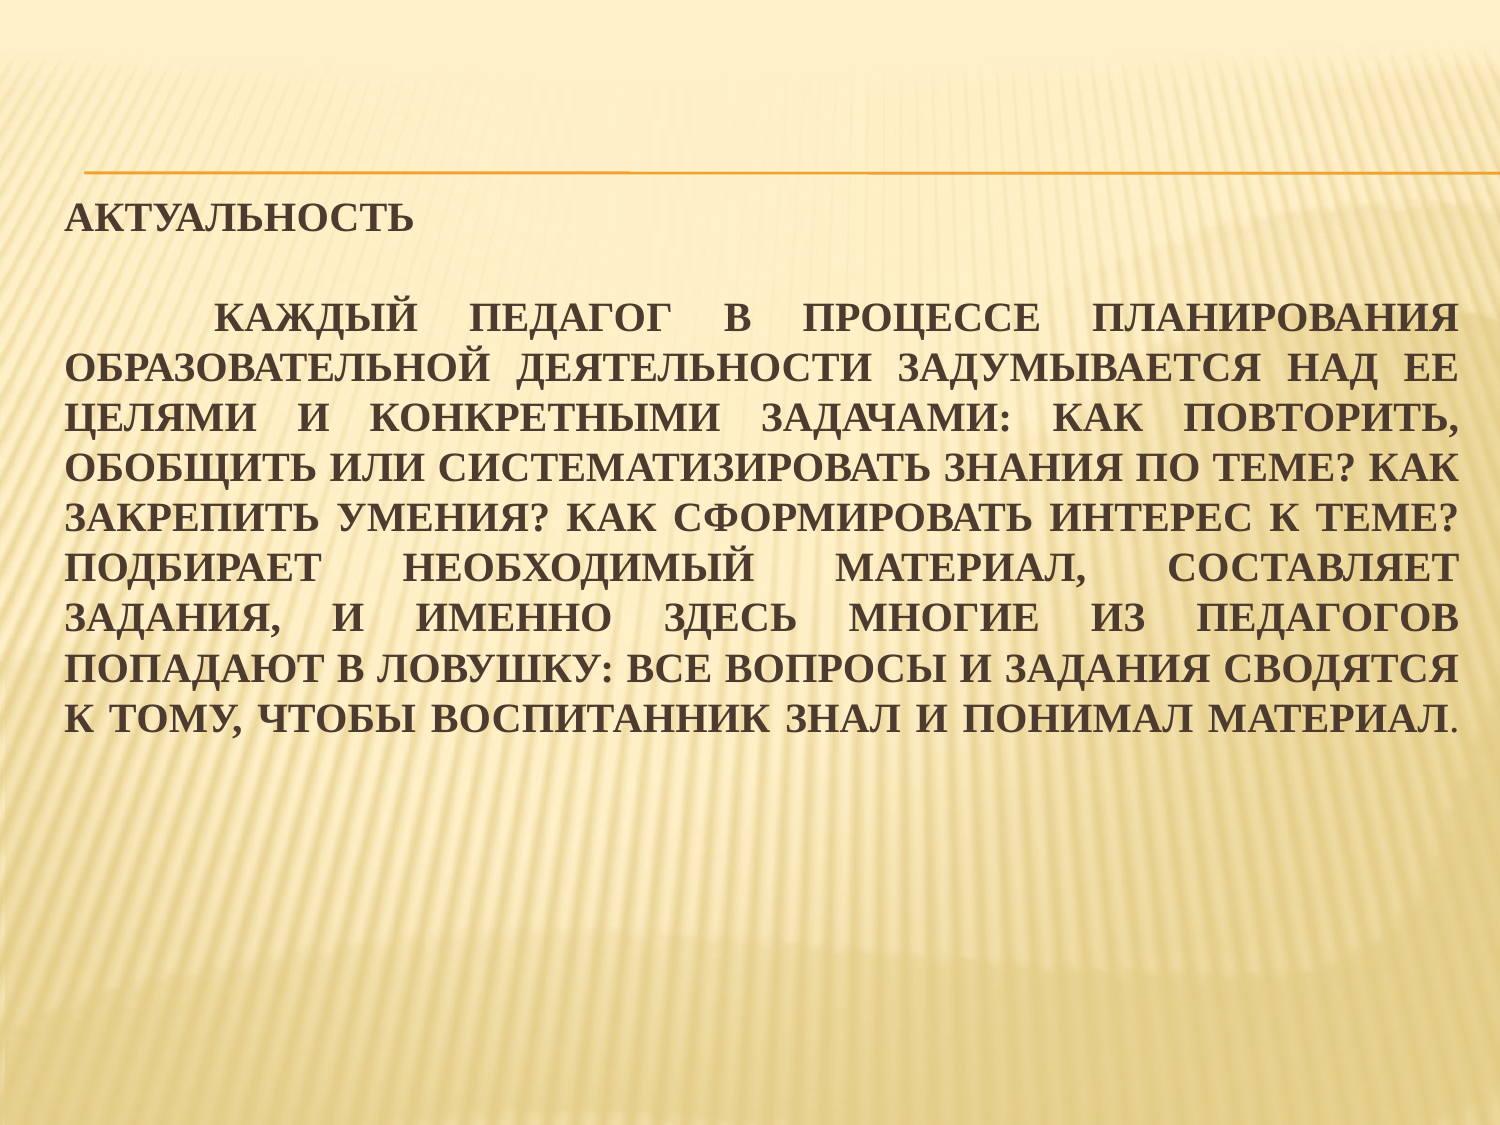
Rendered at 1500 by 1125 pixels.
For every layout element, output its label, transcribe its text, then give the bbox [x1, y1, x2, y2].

title Актуальность Каждый педагог в процессе планирования образовательной деятельности задумывается над ее целями и конкретными задачами: как повторить, обобщить или систематизировать знания по теме? Как закрепить умения? Как сформировать интерес к теме? Подбирает необходимый материал, составляет задания, и именно здесь многие из педагогов попадают в ловушку: все вопросы и задания сводятся к тому, чтобы воспитанник знал и понимал материал. [49, 75, 1475, 1035]
